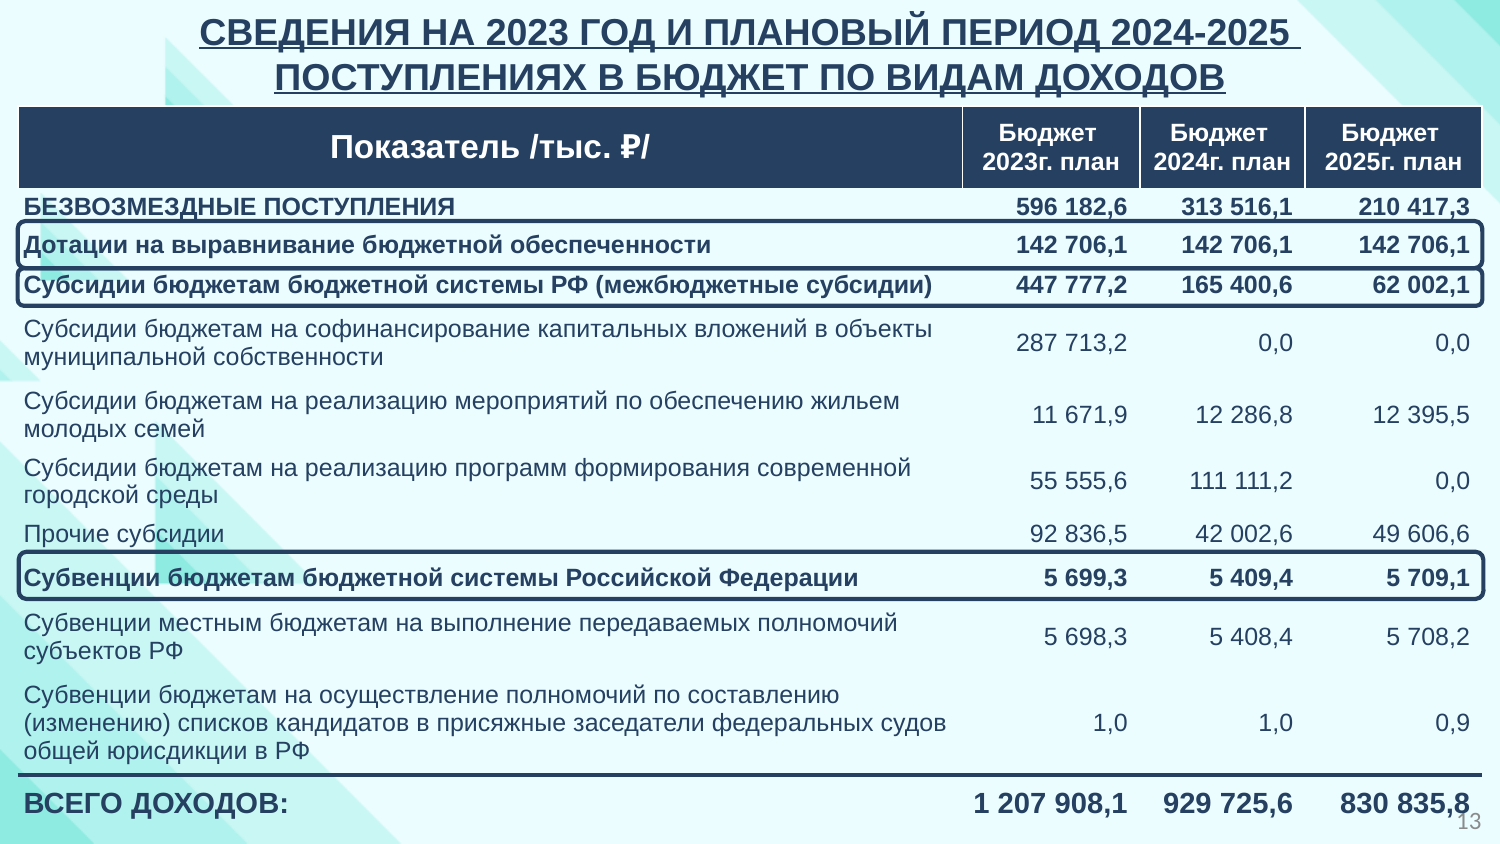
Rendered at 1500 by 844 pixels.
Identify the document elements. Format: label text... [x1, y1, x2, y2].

table_cell Прочие субсидии [18, 514, 963, 553]
text_box [15, 218, 1485, 267]
text_box Сведения на 2023 год и плановый период 2024-2025 поступлениях в бюджет по видам доходов [17, 0, 1483, 105]
table_cell Всего доходов: [18, 777, 963, 831]
table_cell 1 207 908,1 [963, 777, 1140, 831]
text_box [15, 266, 1485, 308]
table_cell 0,0 [1140, 308, 1305, 381]
table_cell 313 516,1 [1140, 188, 1305, 218]
table_cell 210 417,3 [1305, 188, 1482, 221]
table_cell 929 725,6 [1140, 777, 1305, 831]
table_cell 287 713,2 [963, 308, 1140, 381]
table_cell 5 708,2 [1305, 602, 1482, 671]
table_cell 12 395,5 [1305, 381, 1482, 448]
table_cell 1,0 [963, 671, 1140, 773]
table_cell 111 111,2 [1140, 448, 1305, 514]
table_cell 0,9 [1305, 671, 1482, 773]
text_box [16, 549, 1486, 602]
table_header Показатель /тыс. ₽/ [19, 107, 962, 188]
table_cell 11 671,9 [963, 381, 1140, 448]
table_cell БЕЗВОЗМЕЗДНЫЕ ПОСТУПЛЕНИЯ [18, 188, 963, 221]
table_cell 596 182,6 [963, 188, 1140, 218]
table_header Бюджет 2023г. план [963, 107, 1139, 188]
table_cell 42 002,6 [1140, 514, 1305, 549]
table_cell Субвенции бюджетам на осуществление полномочий по составлению (изменению) списков кандидатов в присяжные заседатели федеральных судов общей юрисдикции в РФ [18, 671, 963, 773]
table_cell Субсидии бюджетам на реализацию мероприятий по обеспечению жильем молодых семей [18, 381, 963, 448]
table_cell 1,0 [1140, 671, 1305, 773]
table_cell 0,0 [1305, 307, 1482, 381]
table_cell 55 555,6 [963, 448, 1140, 514]
table_cell Субсидии бюджетам на софинансирование капитальных вложений в объекты муниципальной собственности [18, 307, 963, 381]
table_header Бюджет 2025г. план [1306, 107, 1481, 188]
picture [0, 0, 1500, 844]
table_cell 92 836,5 [963, 514, 1140, 549]
table_cell 12 286,8 [1140, 381, 1305, 448]
table_cell 830 835,8 [1305, 777, 1482, 831]
table_cell 0,0 [1305, 448, 1482, 514]
table_header Бюджет 2024г. план [1141, 107, 1304, 188]
table_cell Субвенции местным бюджетам на выполнение передаваемых полномочий субъектов РФ [18, 602, 963, 671]
table_cell 5 408,4 [1140, 602, 1305, 671]
table_cell Субсидии бюджетам на реализацию программ формирования современной городской среды [18, 448, 963, 514]
slide_number 13 [1146, 796, 1497, 842]
table_cell 49 606,6 [1305, 514, 1482, 551]
table_cell 5 698,3 [963, 602, 1140, 671]
